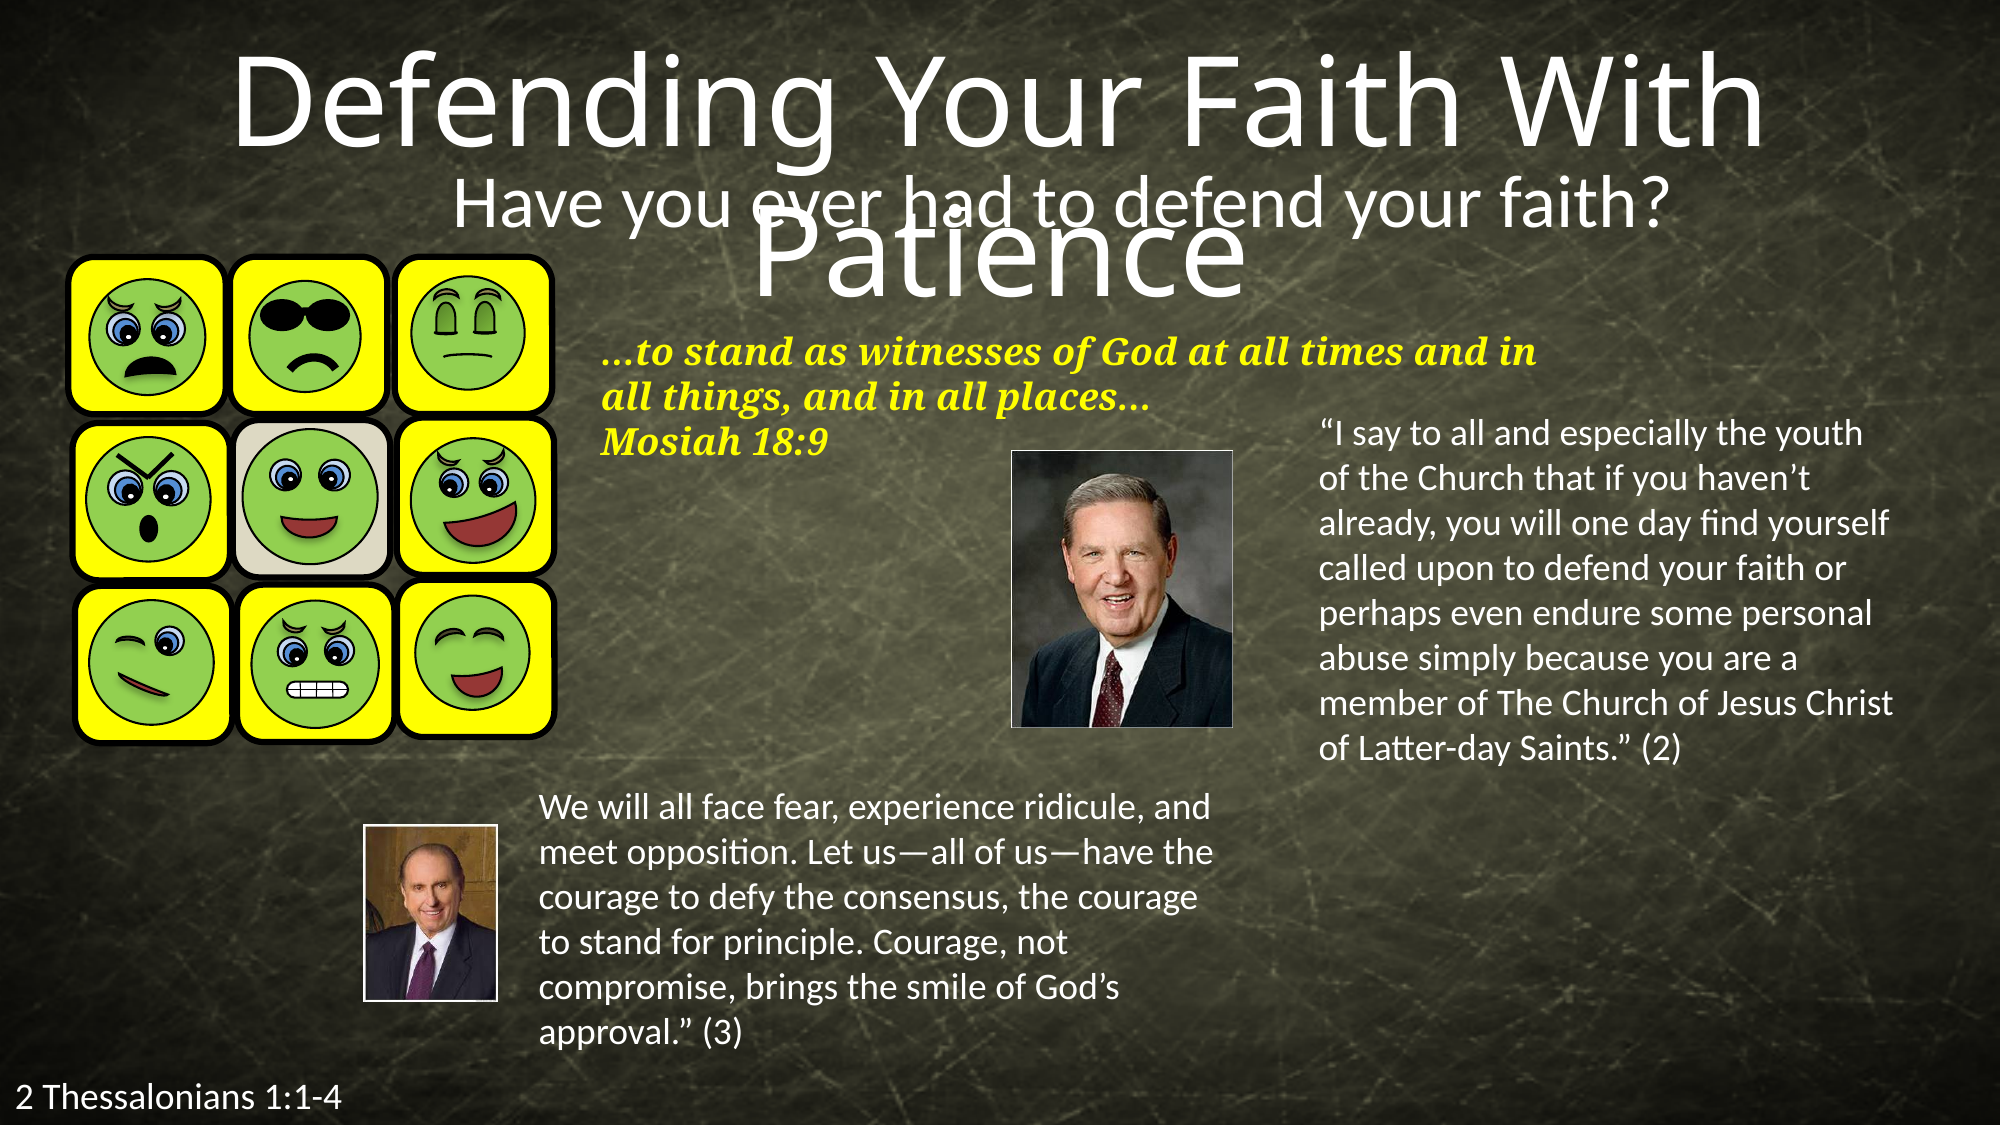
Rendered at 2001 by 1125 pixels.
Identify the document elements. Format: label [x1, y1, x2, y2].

text_box [68, 144, 1751, 744]
picture [0, 0, 2000, 1125]
text_box [363, 775, 1235, 1063]
text_box [1011, 400, 1915, 780]
